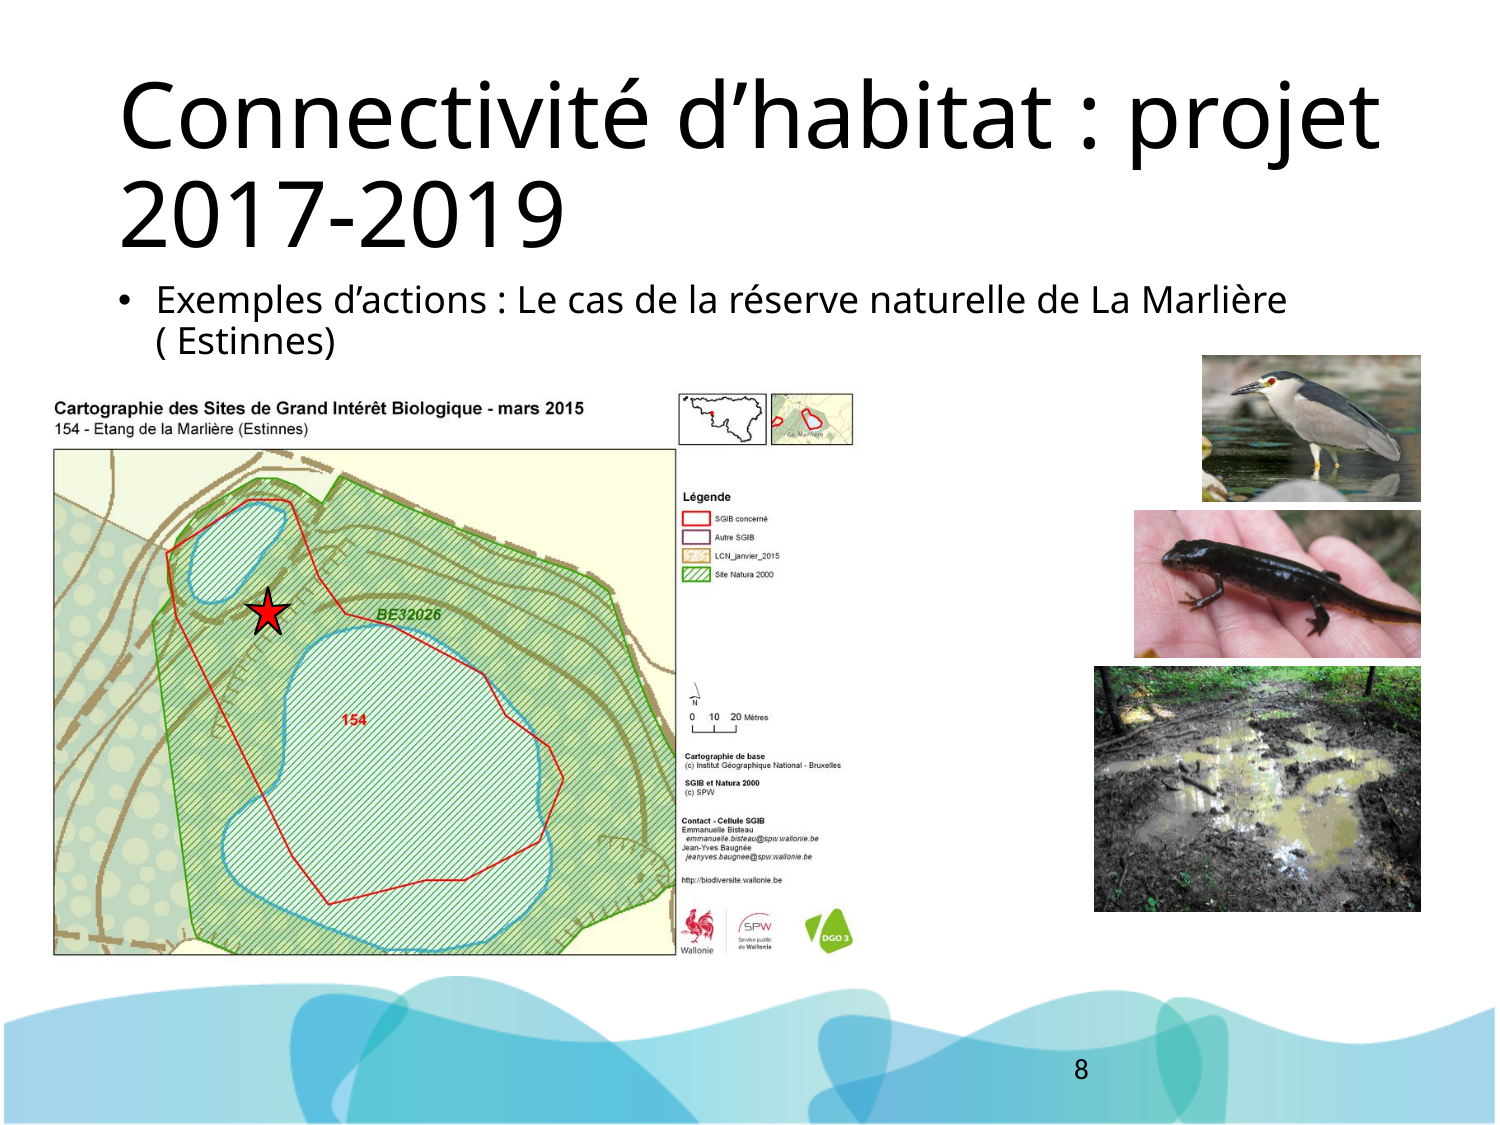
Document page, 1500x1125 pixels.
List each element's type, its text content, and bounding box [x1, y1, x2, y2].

slide_number 8 [1059, 1042, 1397, 1103]
title Connectivité d’habitat : projet 2017-2019 [103, 59, 1500, 278]
picture [1202, 355, 1421, 502]
picture [1134, 510, 1421, 658]
picture [1094, 666, 1421, 913]
picture [41, 383, 864, 965]
list Exemples d’actions : Le cas de la réserve naturelle de La Marlière ( Estinnes) [103, 273, 1397, 988]
picture [0, 976, 1500, 1125]
